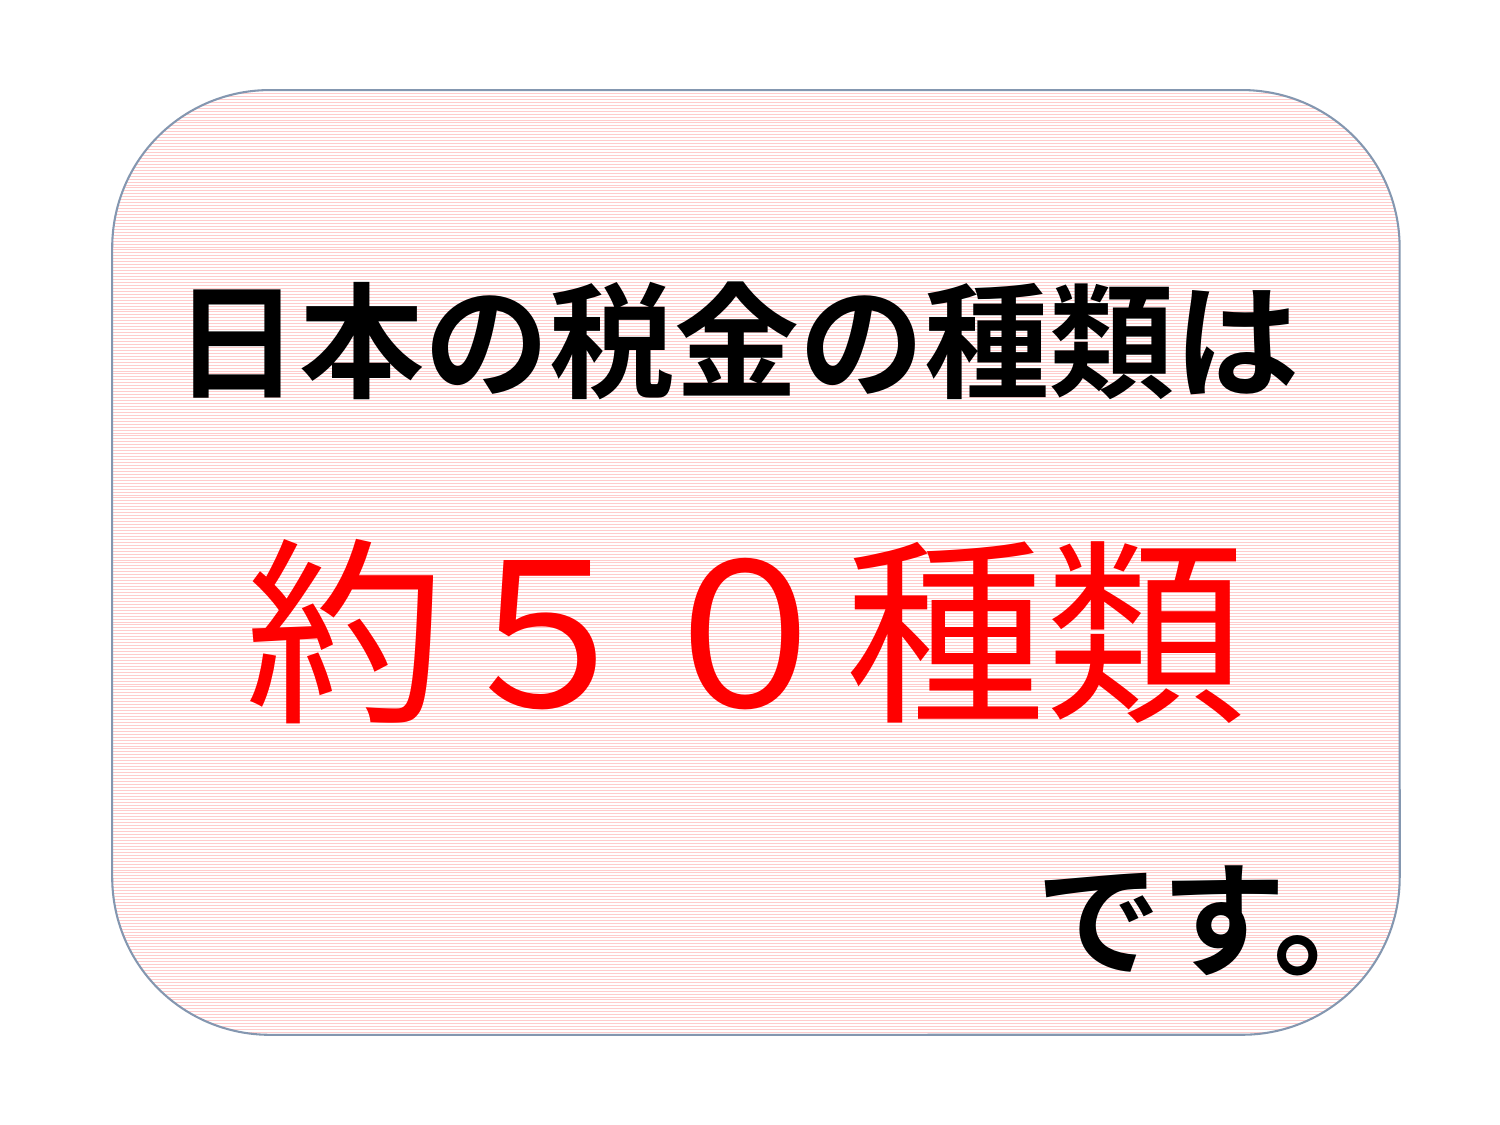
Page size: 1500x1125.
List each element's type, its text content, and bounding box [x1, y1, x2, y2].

text_box 約５０種類 [230, 500, 1342, 756]
text_box [111, 89, 1401, 1036]
text_box です。 [1021, 834, 1424, 999]
text_box 日本の税金の種類は [159, 255, 1365, 421]
